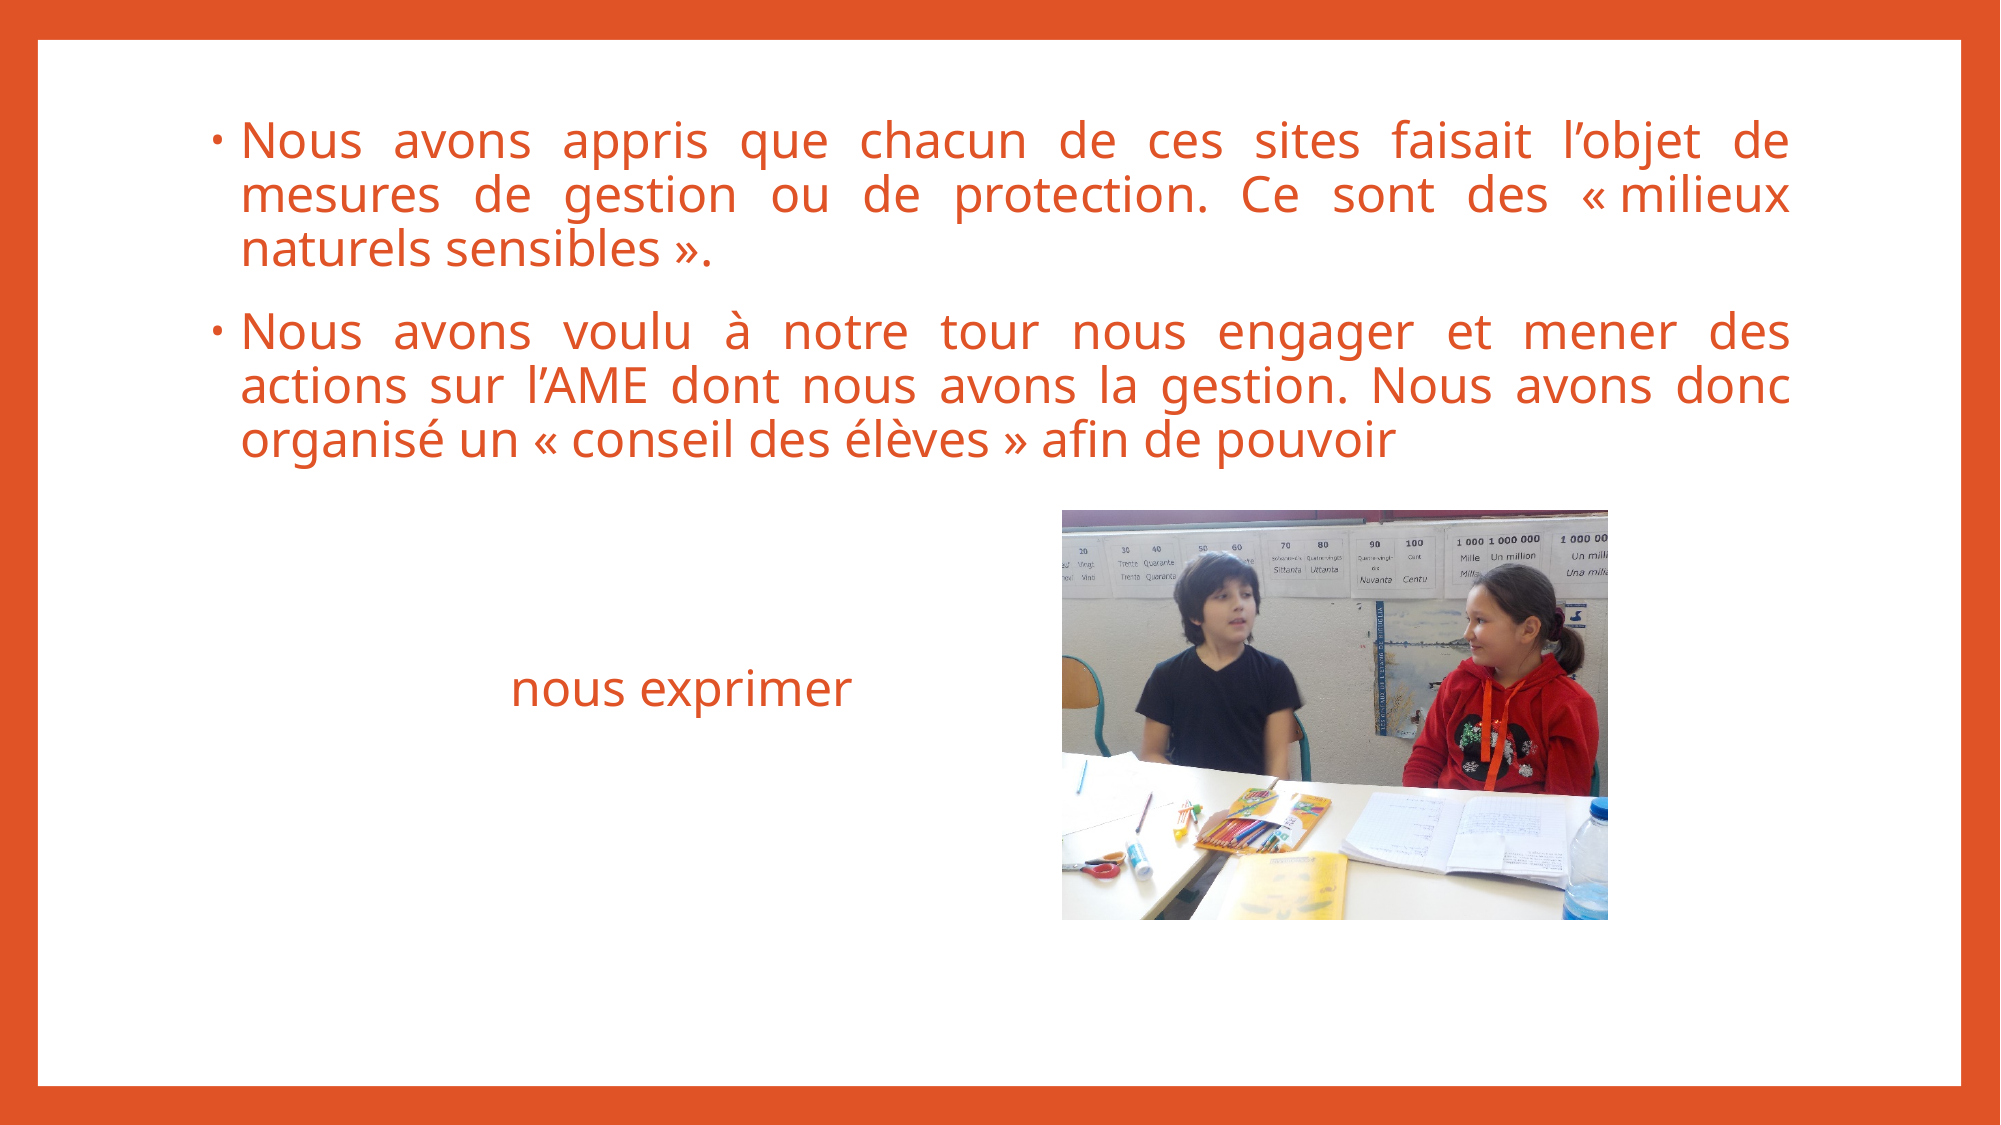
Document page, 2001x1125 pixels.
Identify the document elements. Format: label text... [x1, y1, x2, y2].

picture [1062, 510, 1609, 920]
list Nous avons appris que chacun de ces sites faisait l’objet de mesures de gestion ou de protection. Ce sont des « milieux naturels sensibles ». Nous avons voulu à notre tour nous engager et mener des actions sur l’AME dont nous avons la gestion. Nous avons donc organisé un « conseil des élèves » afin de pouvoir nous exprimer [187, 107, 1808, 1000]
